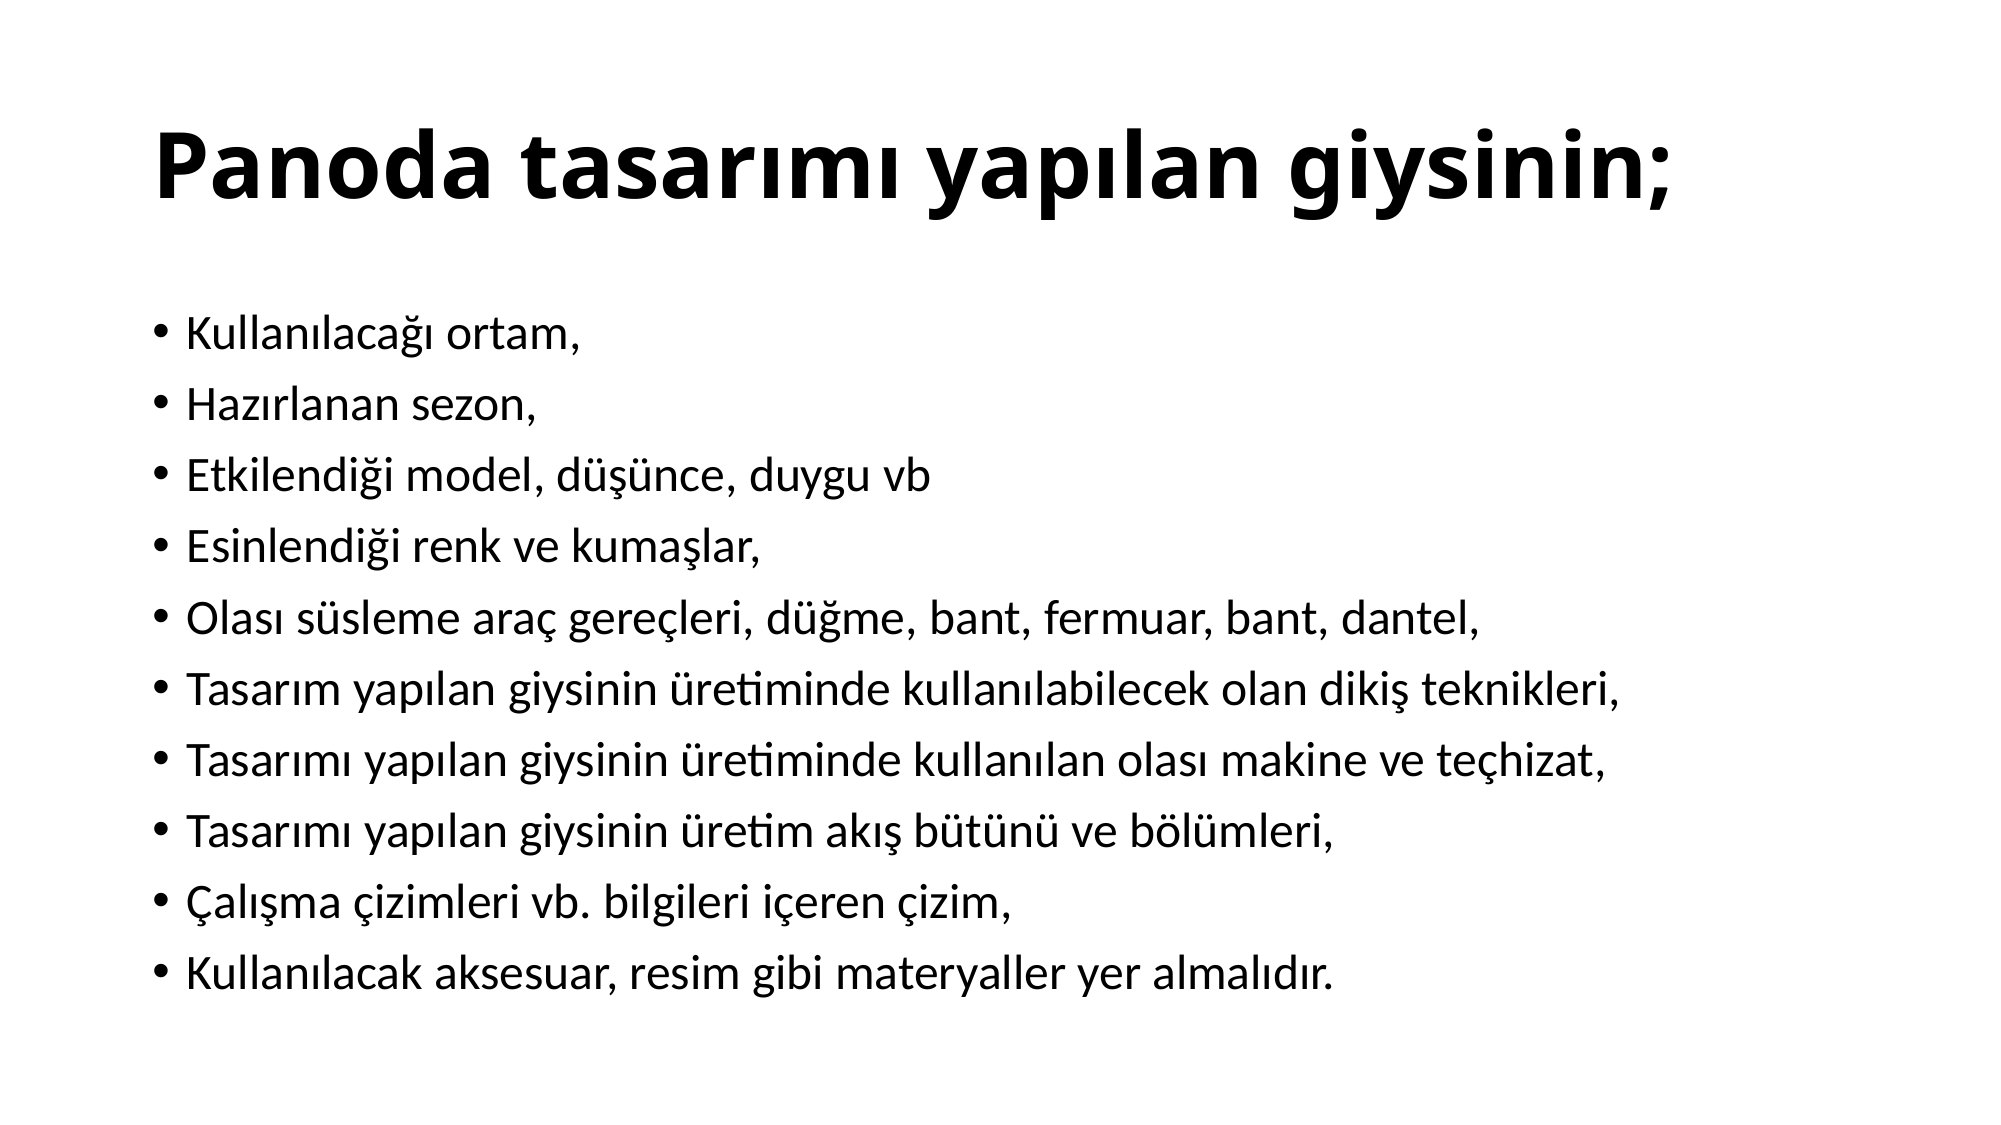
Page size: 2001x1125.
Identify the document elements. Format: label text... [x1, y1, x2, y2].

title Panoda tasarımı yapılan giysinin; [137, 59, 1863, 278]
list Kullanılacağı ortam, Hazırlanan sezon, Etkilendiği model, düşünce, duygu vb Esinlendiği renk ve kumaşlar, Olası süsleme araç gereçleri, düğme, bant, fermuar, bant, dantel, Tasarım yapılan giysinin üretiminde kullanılabilecek olan dikiş teknikleri, Tasarımı yapılan giysinin üretiminde kullanılan olası makine ve teçhizat, Tasarımı yapılan giysinin üretim akış bütünü ve bölümleri, Çalışma çizimleri vb. bilgileri içeren çizim, Kullanılacak aksesuar, resim gibi materyaller yer almalıdır. [137, 299, 1863, 1014]
